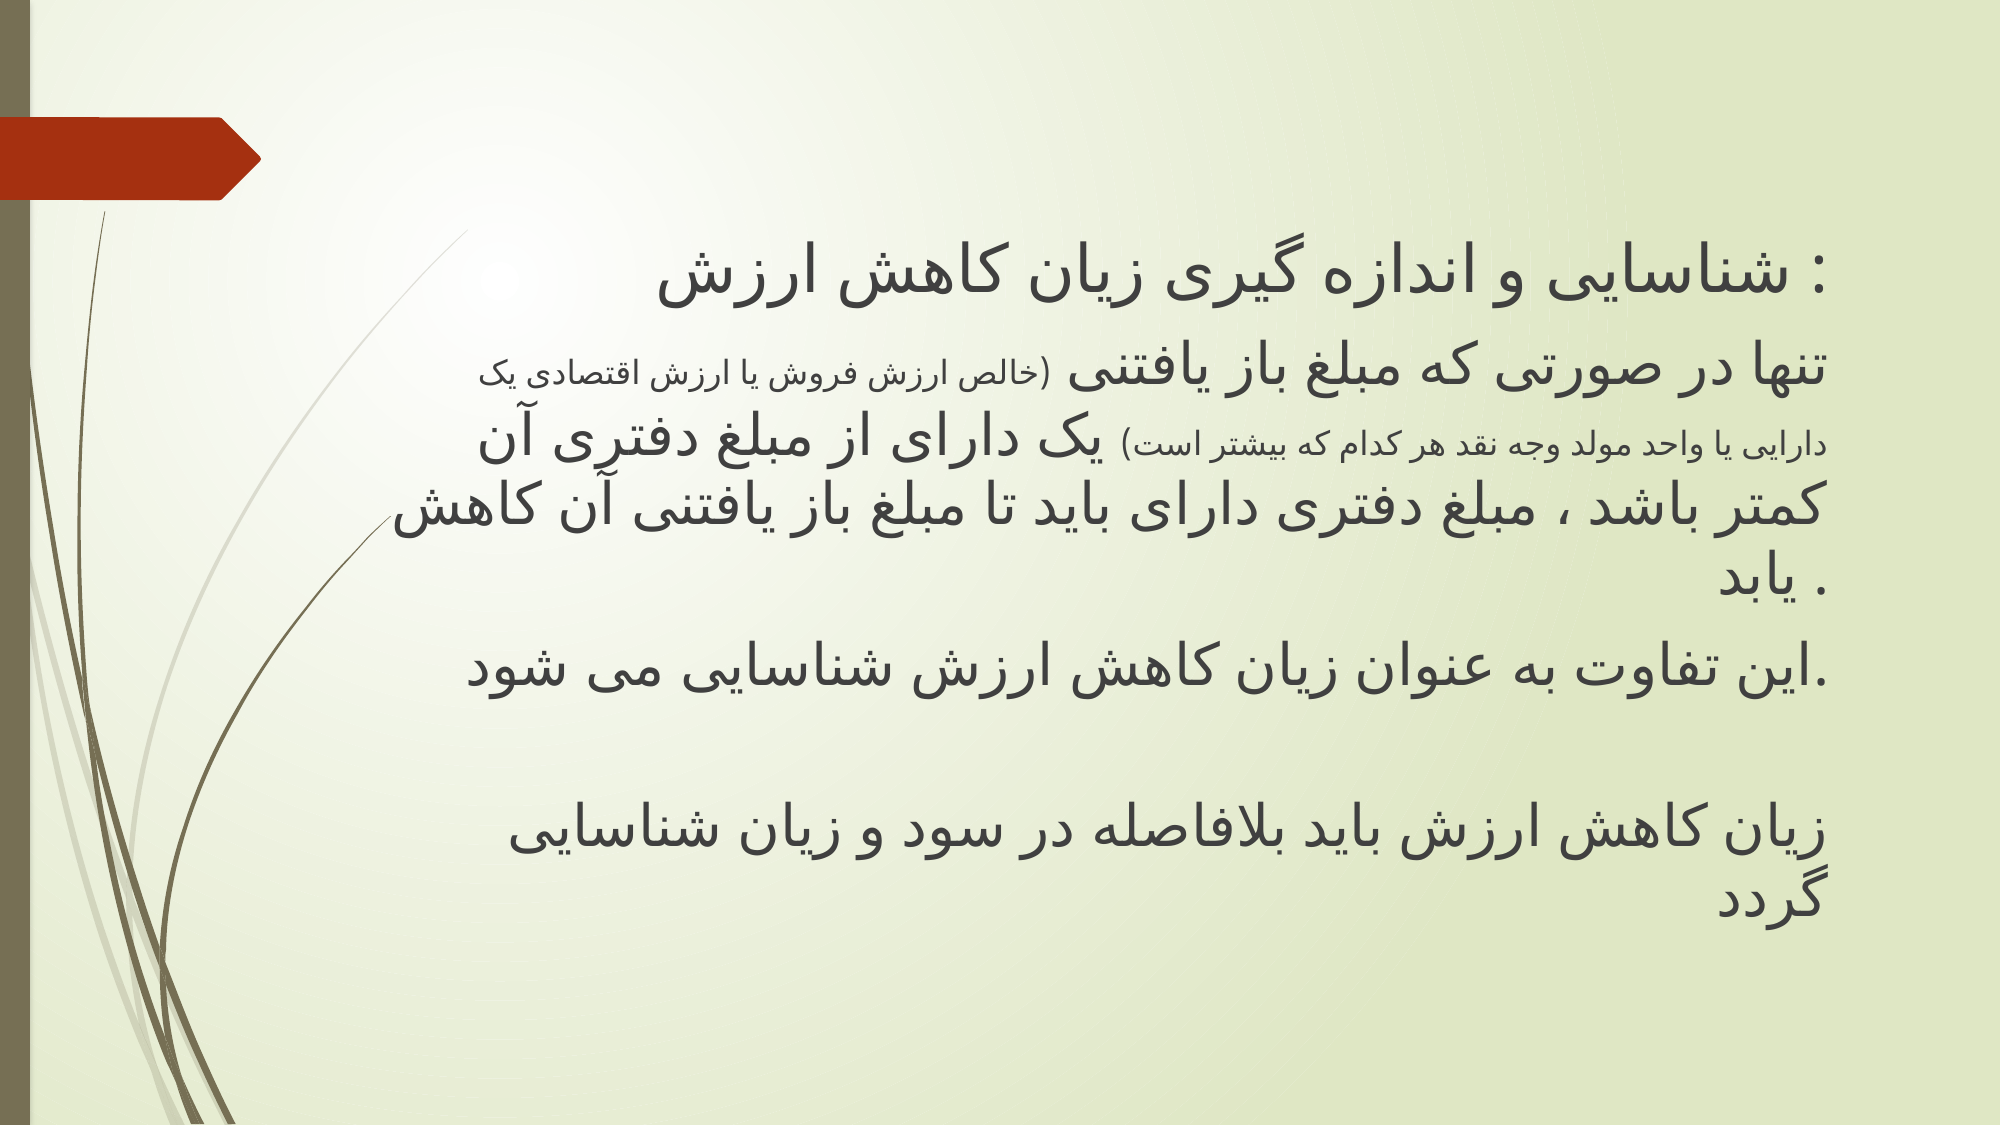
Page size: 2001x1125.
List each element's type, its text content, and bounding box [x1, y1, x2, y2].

list شناسایی و اندازه گیری زیان کاهش ارزش : تنها در صورتی که مبلغ باز یافتنی (خالص ارزش فروش یا ارزش اقتصادی یک دارایی یا واحد مولد وجه نقد هر کدام که بیشتر است) یک دارای از مبلغ دفتری آن کمتر باشد ، مبلغ دفتری دارای باید تا مبلغ باز یافتنی آن کاهش یابد . این تفاوت به عنوان زیان کاهش ارزش شناسایی می شود. زیان کاهش ارزش باید بلافاصله در سود و زیان شناسایی گردد [368, 218, 1844, 1091]
